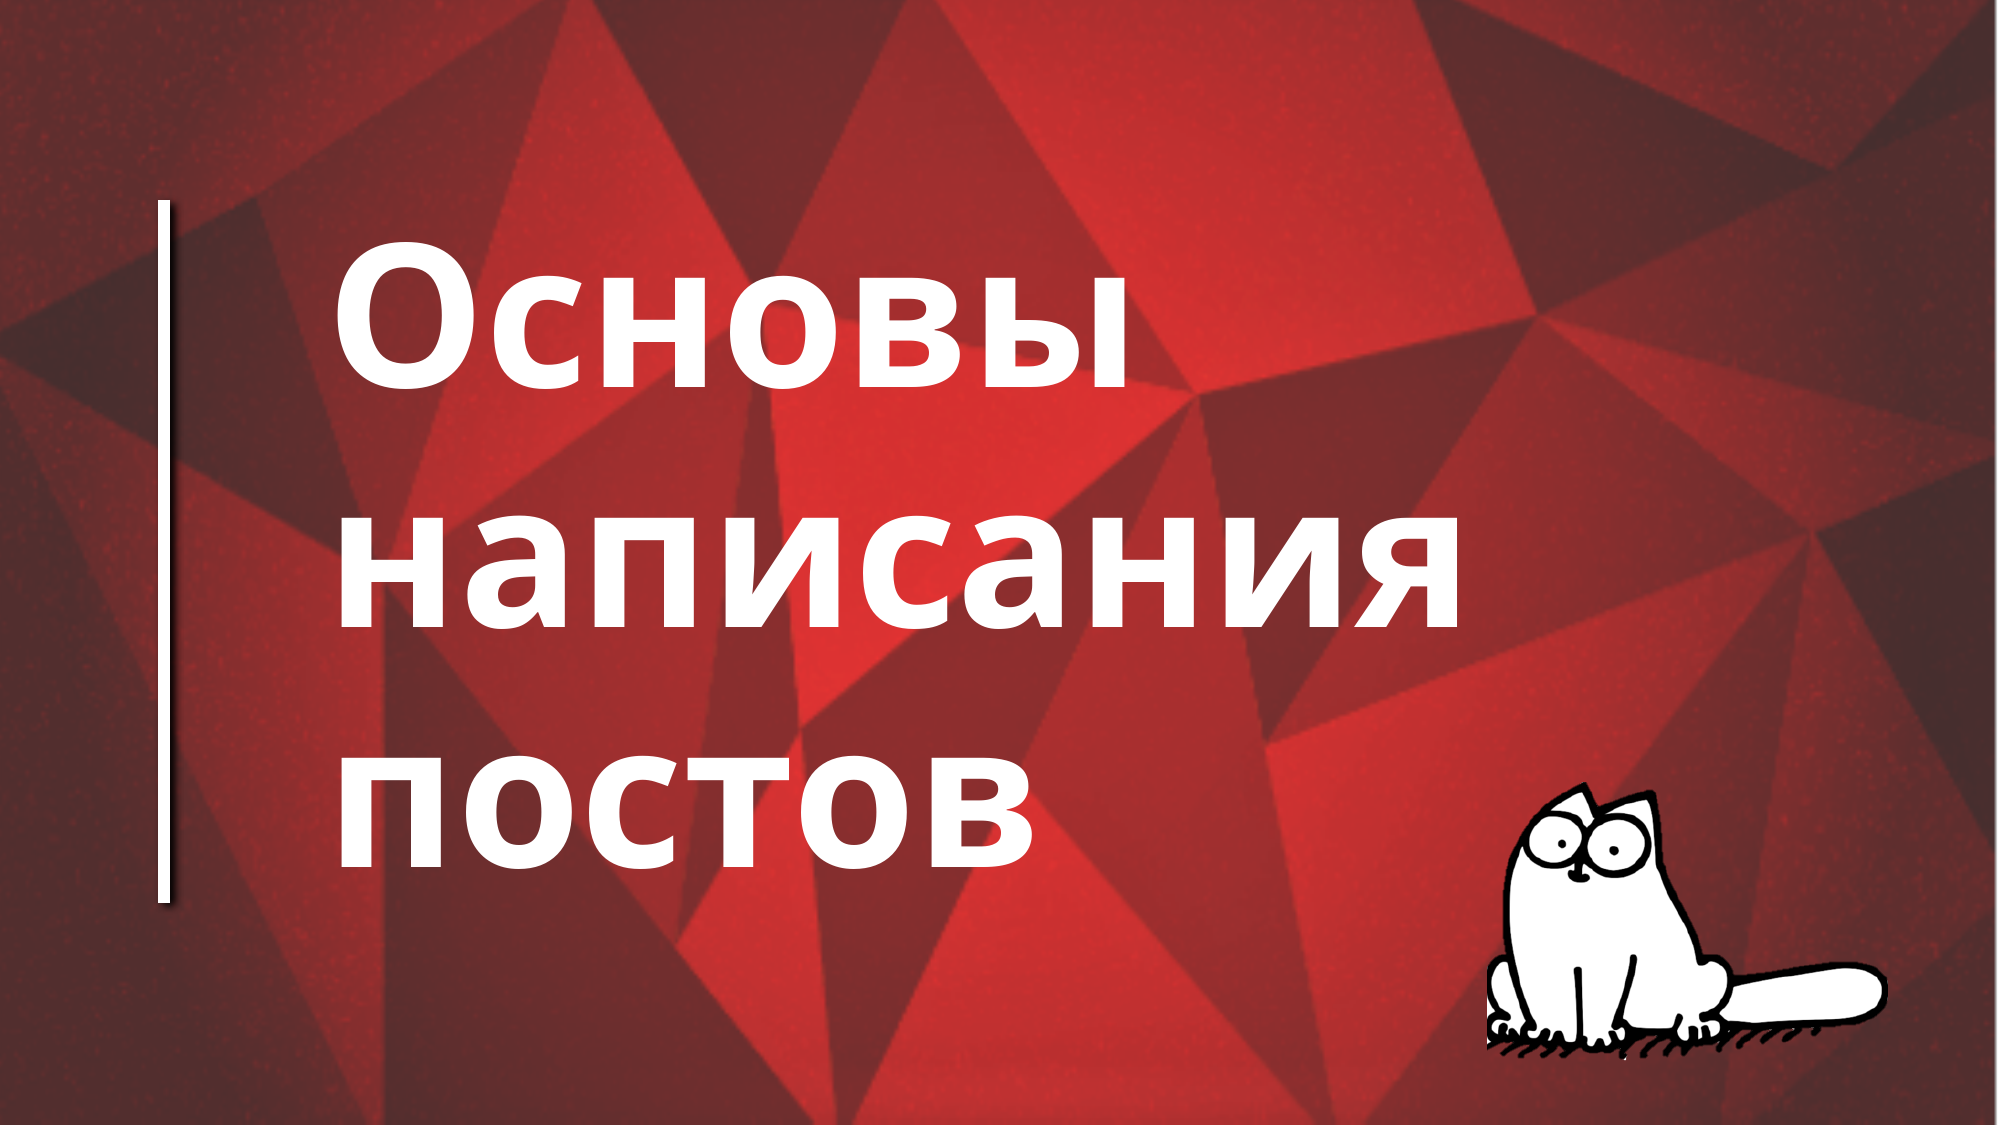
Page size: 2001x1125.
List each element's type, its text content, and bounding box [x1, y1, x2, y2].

picture [1477, 782, 1888, 1063]
text_box Основы написания постов [311, 180, 1779, 916]
